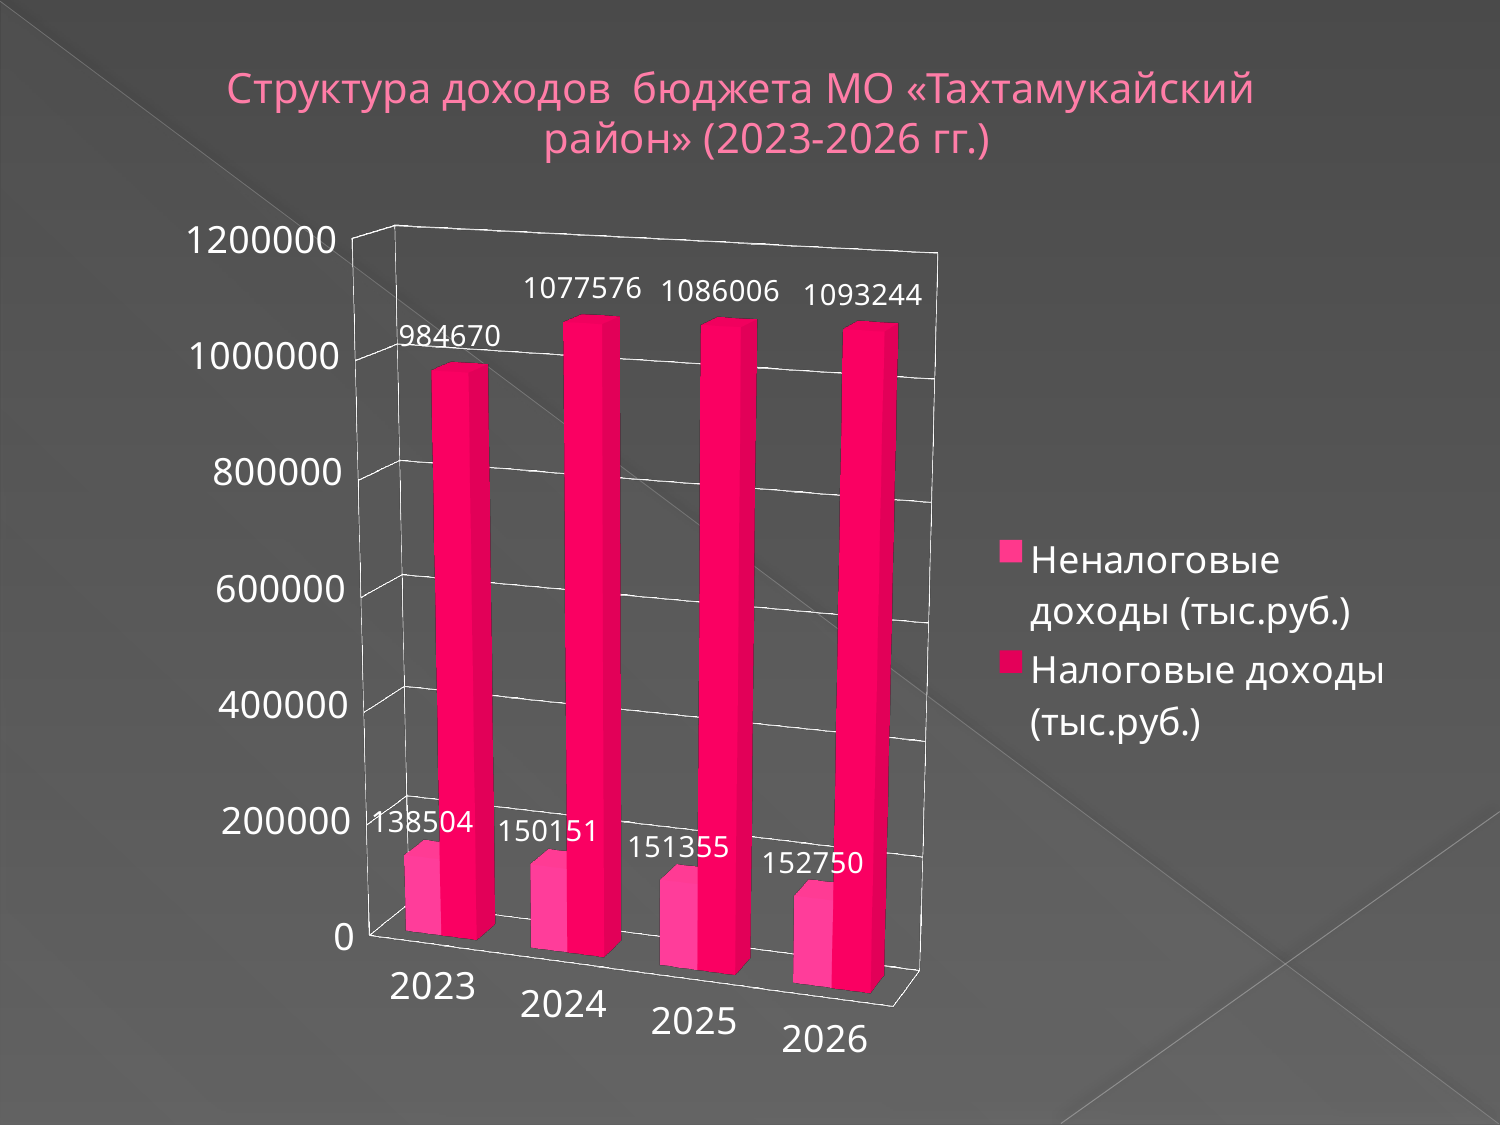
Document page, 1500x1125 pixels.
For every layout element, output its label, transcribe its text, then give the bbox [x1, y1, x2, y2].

title Структура доходов бюджета МО «Тахтамукайский район» (2023-2026 гг.) [206, 42, 1275, 183]
chart [135, 196, 1412, 1083]
